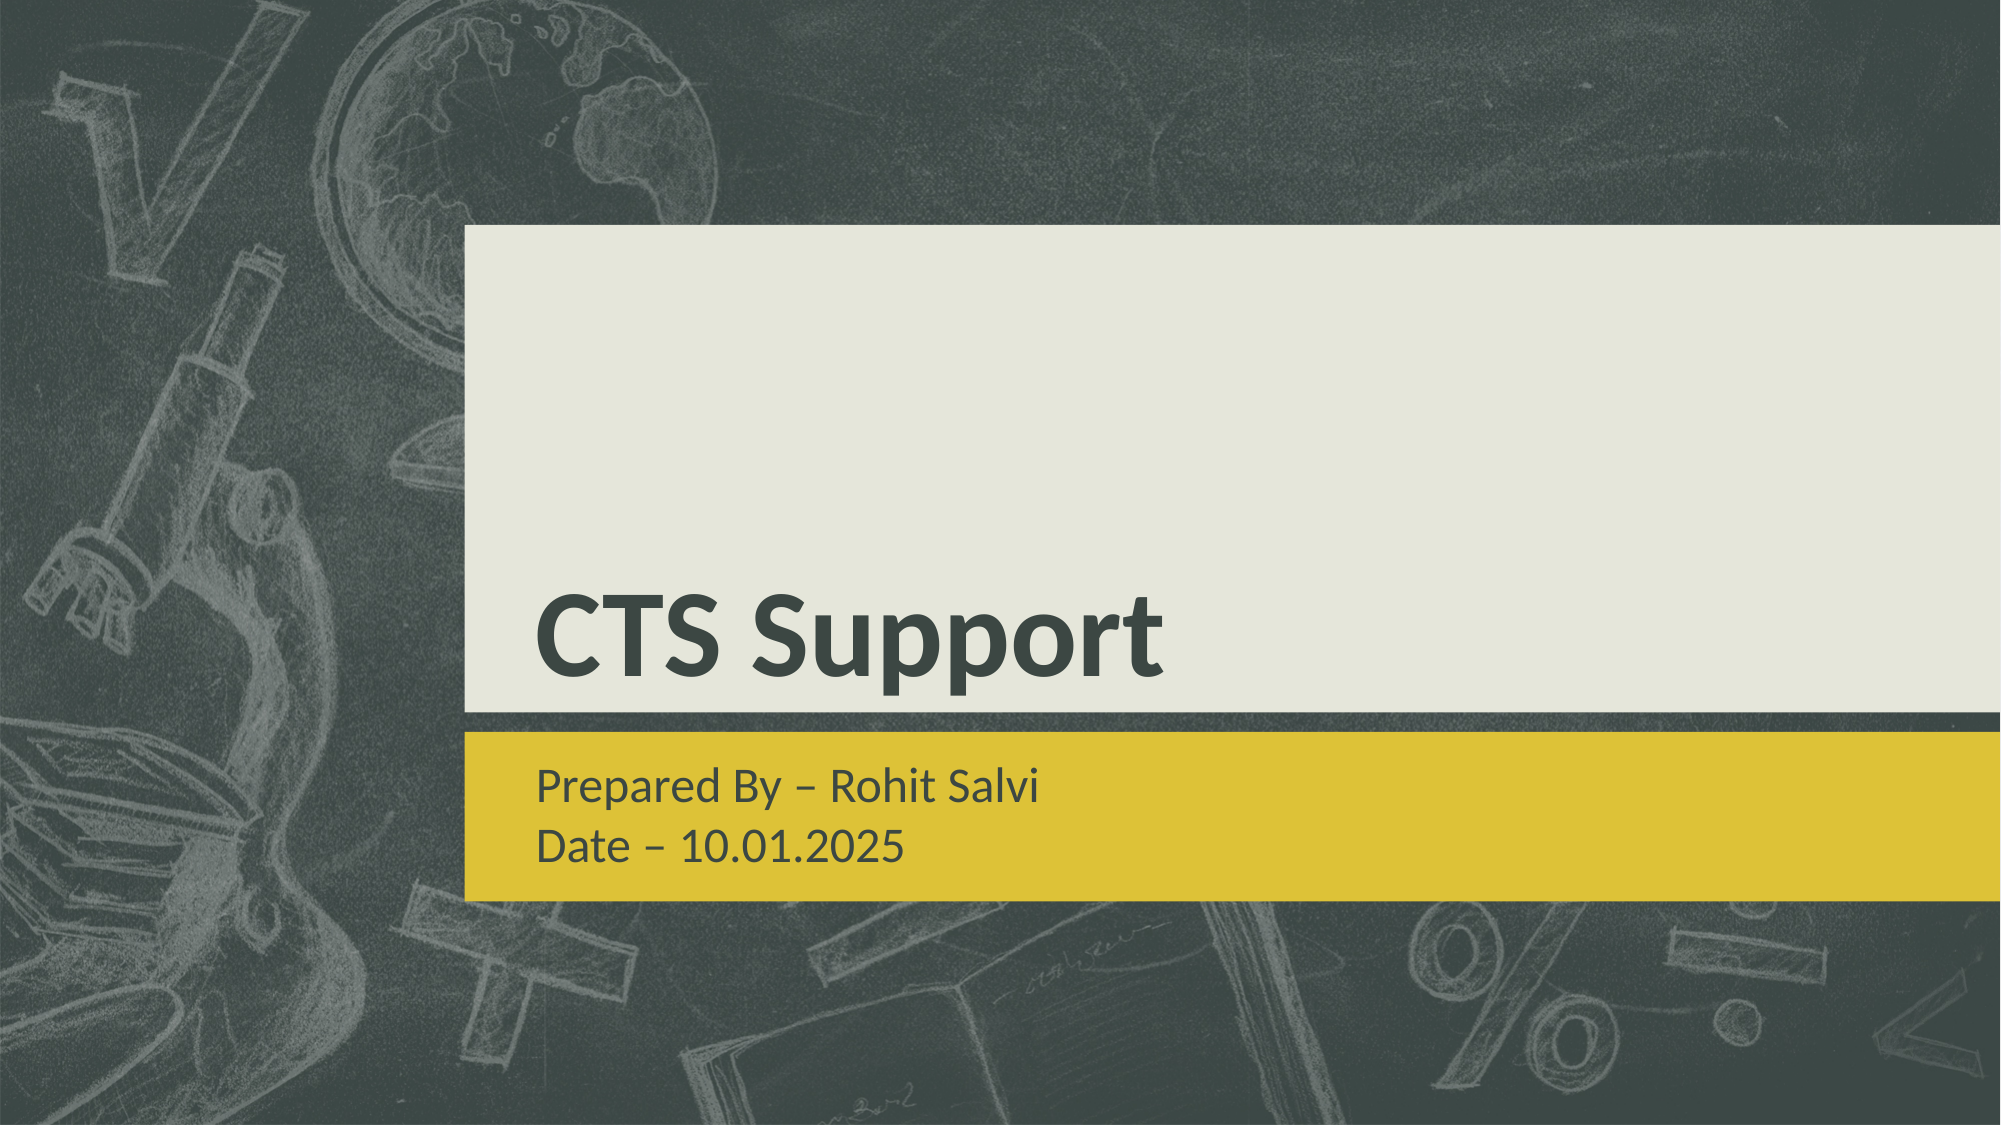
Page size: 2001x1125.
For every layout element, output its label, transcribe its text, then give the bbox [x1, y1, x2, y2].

subtitle Prepared By – Rohit Salvi Date – 10.01.2025 [520, 744, 1916, 887]
picture [0, 0, 2001, 1125]
title CTS Support [520, 318, 1916, 711]
